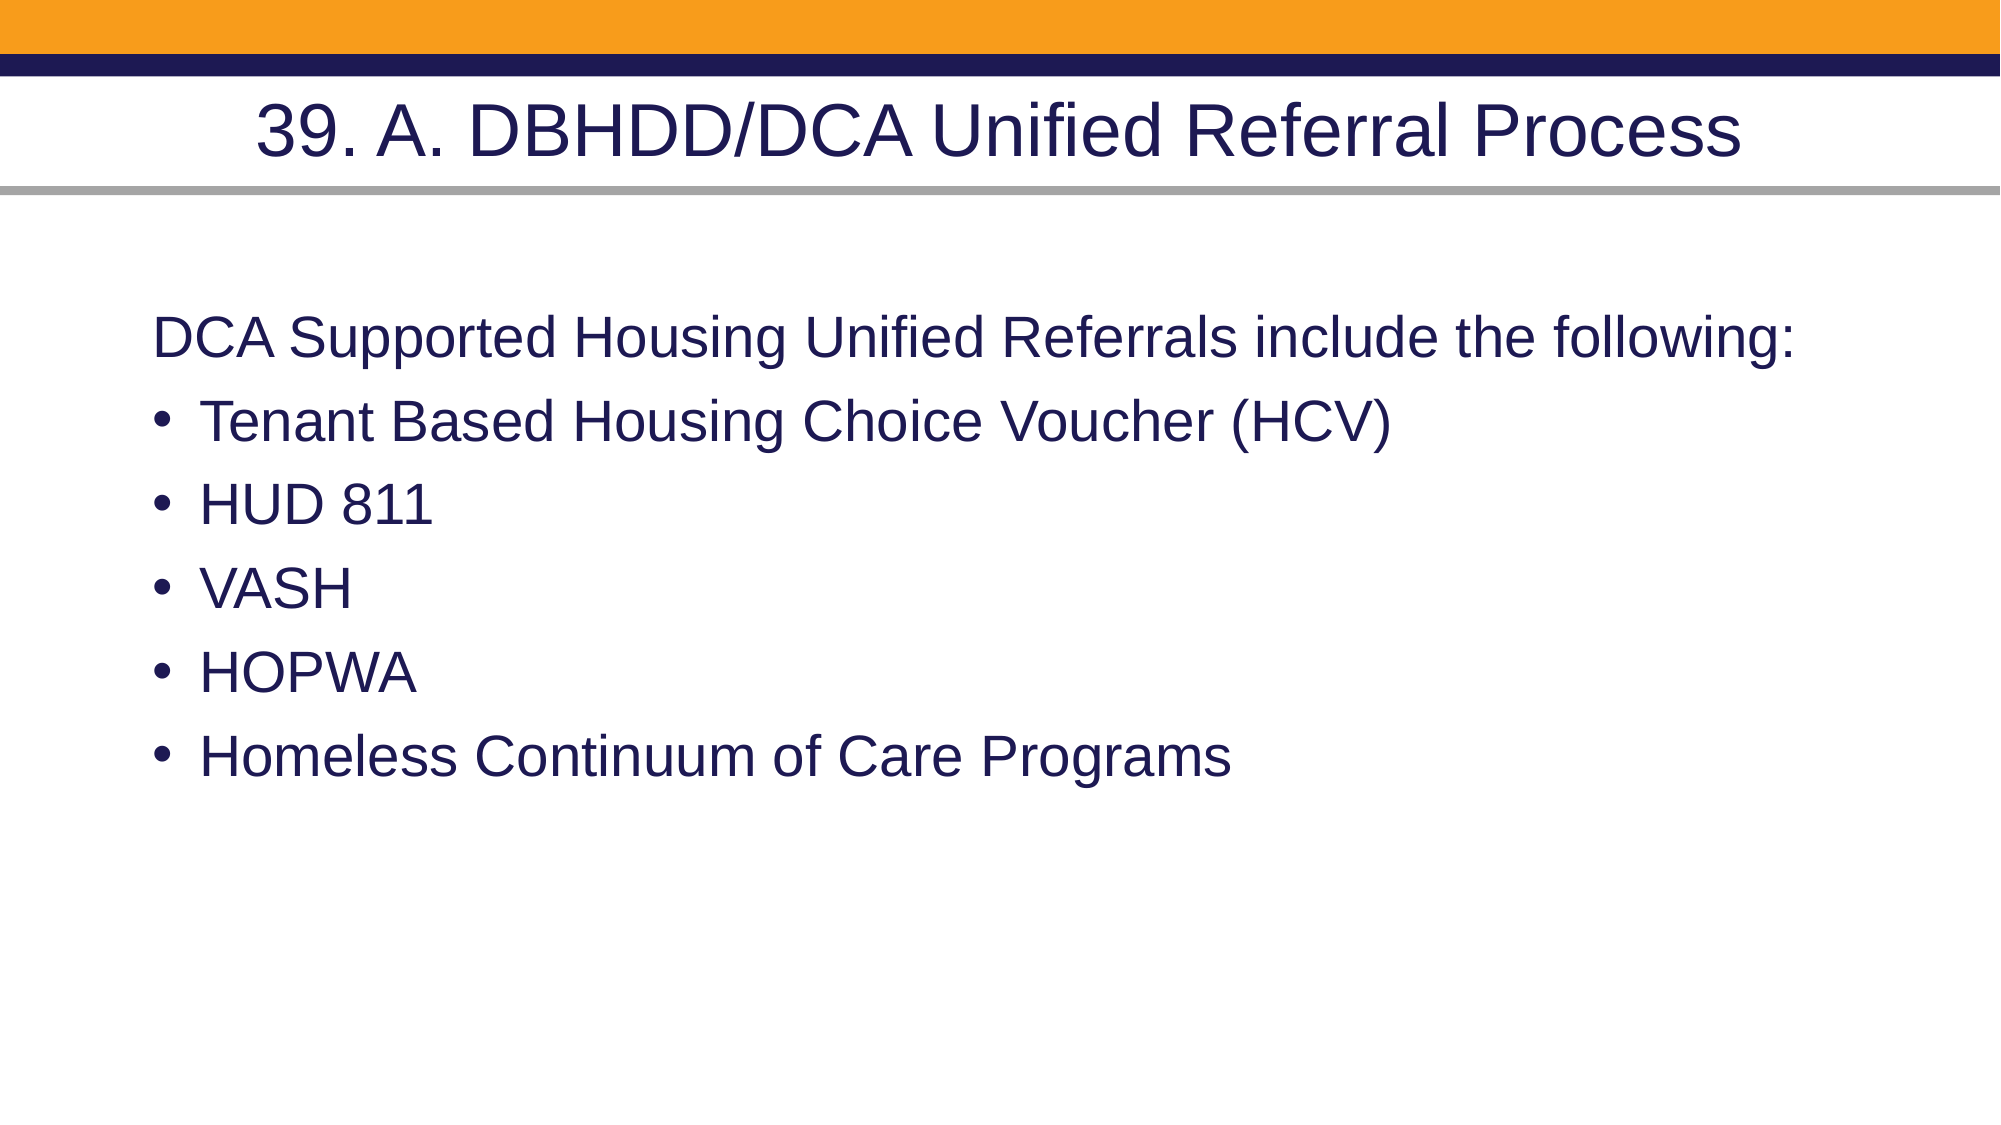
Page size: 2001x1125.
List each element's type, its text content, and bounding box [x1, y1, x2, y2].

title 39. A. DBHDD/DCA Unified Referral Process [137, 23, 1863, 242]
list DCA Supported Housing Unified Referrals include the following: Tenant Based Housing Choice Voucher (HCV) HUD 811 VASH HOPWA Homeless Continuum of Care Programs [137, 299, 1863, 1014]
